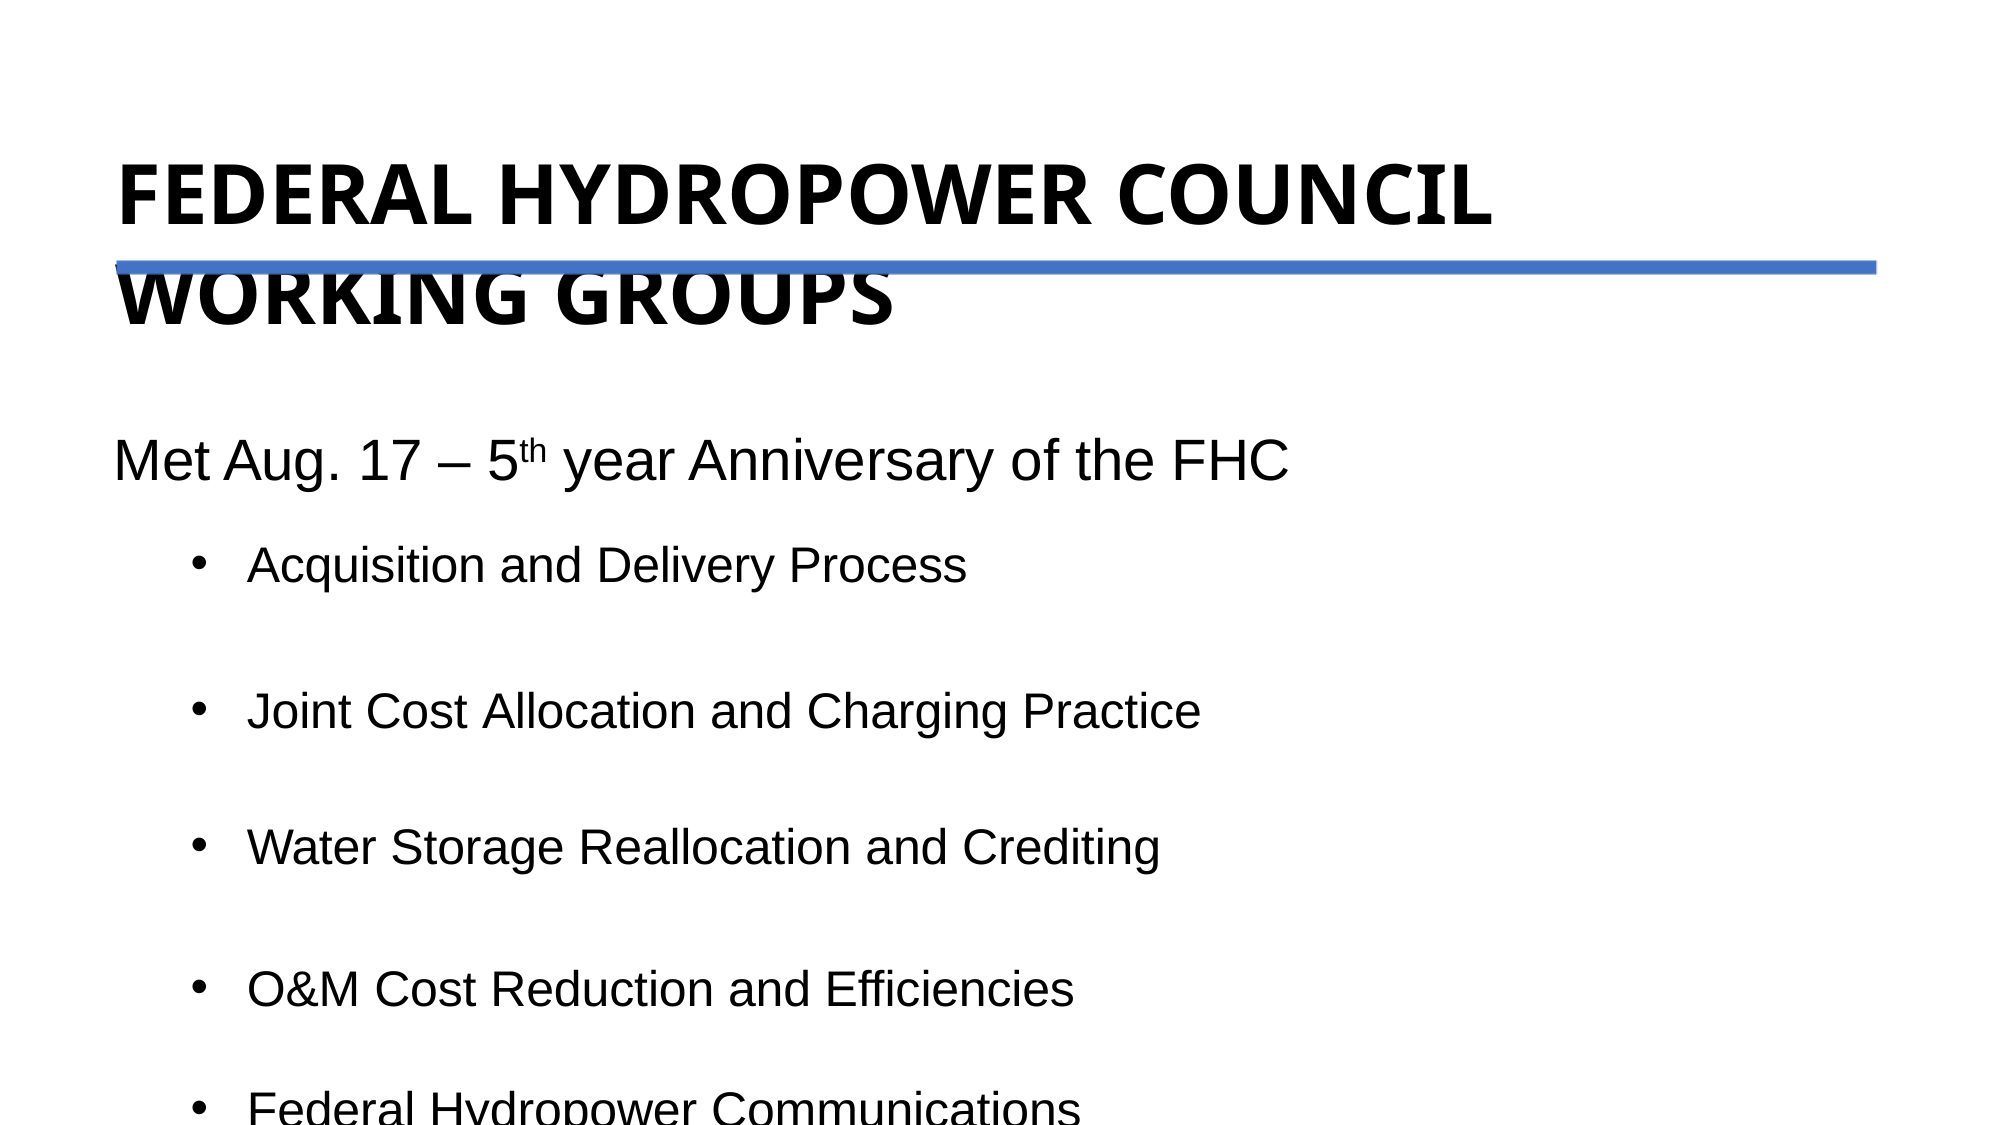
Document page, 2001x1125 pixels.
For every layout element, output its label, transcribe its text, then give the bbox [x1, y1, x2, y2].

picture [116, 260, 1884, 275]
text_box FEDERAL HYDROPOWER COUNCIL WORKING GROUPS Met Aug. 17 – 5th year Anniversary of the FHC Acquisition and Delivery Process Joint Cost Allocation and Charging Practice Water Storage Reallocation and Crediting O&M Cost Reduction and Efficiencies Federal Hydropower Communications [98, 133, 1901, 1125]
